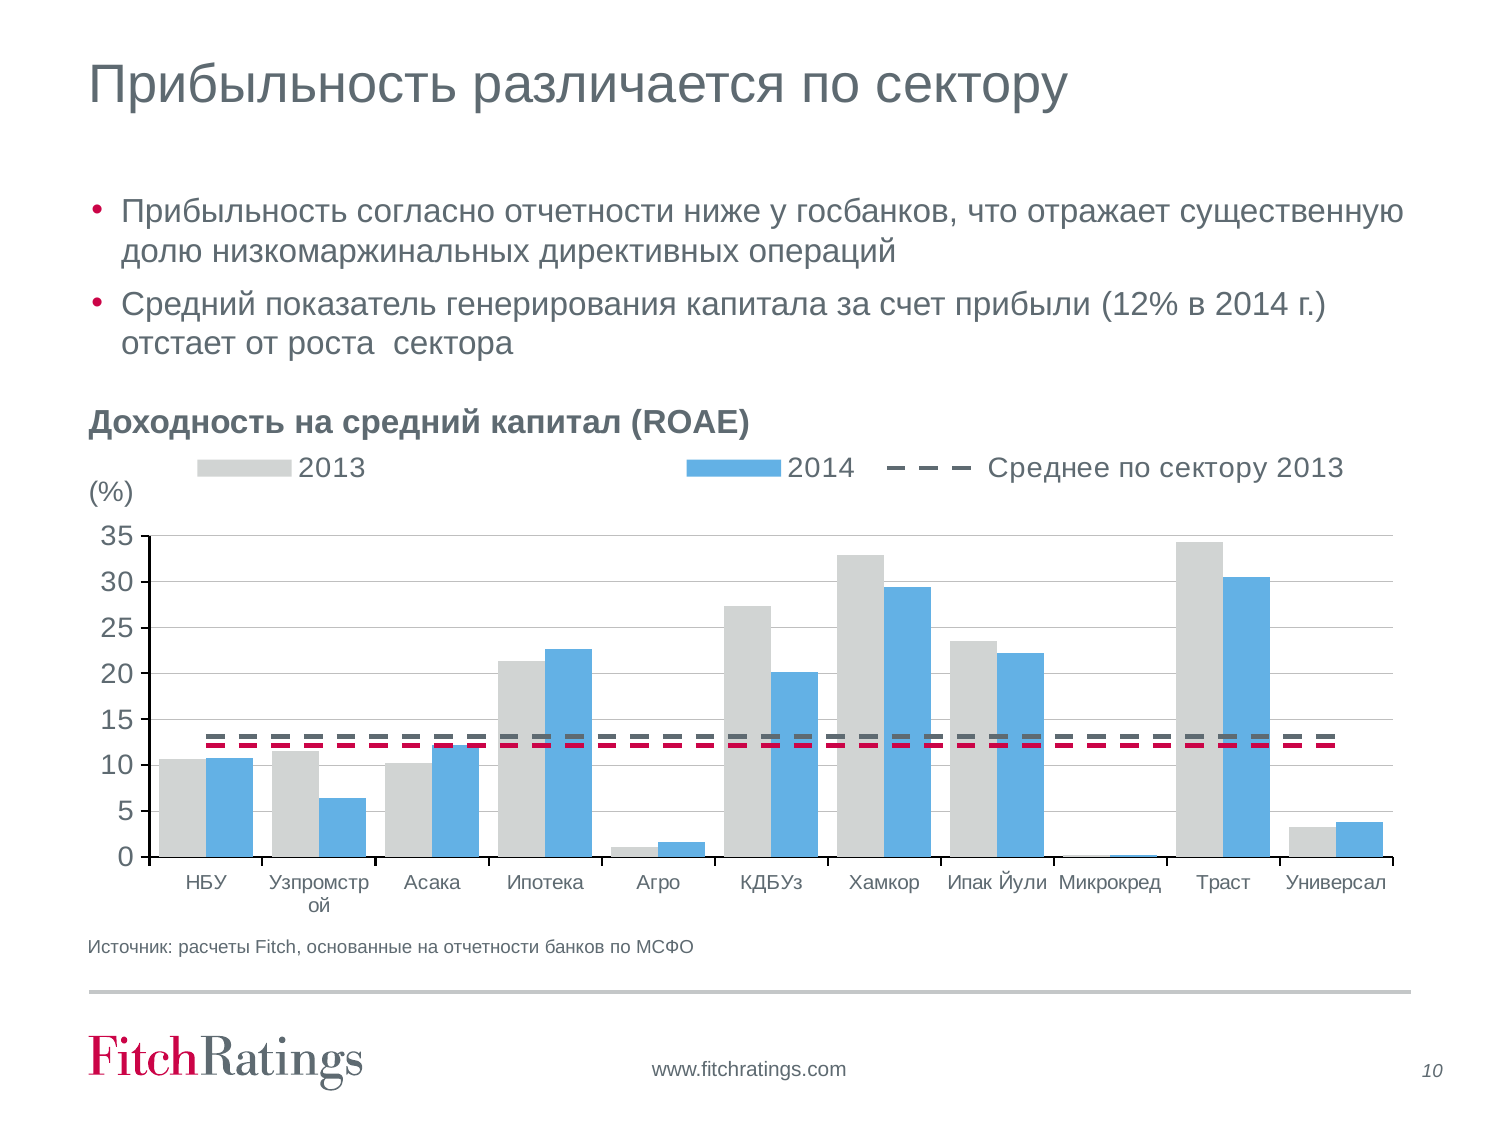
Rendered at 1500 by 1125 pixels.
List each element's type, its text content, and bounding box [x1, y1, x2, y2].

text_box Доходность на средний капитал (ROAE) [88, 400, 1150, 440]
list Источник: расчеты Fitch, основанные на отчетности банков по МСФО [87, 934, 1412, 958]
chart [88, 440, 1412, 917]
list Прибыльность согласно отчетности ниже у госбанков, что отражает существенную долю низкомаржинальных директивных операций Средний показатель генерирования капитала за счет прибыли (12% в 2014 г.) отстает от роста сектора [91, 189, 1414, 442]
title Прибыльность различается по сектору [88, 48, 1436, 179]
